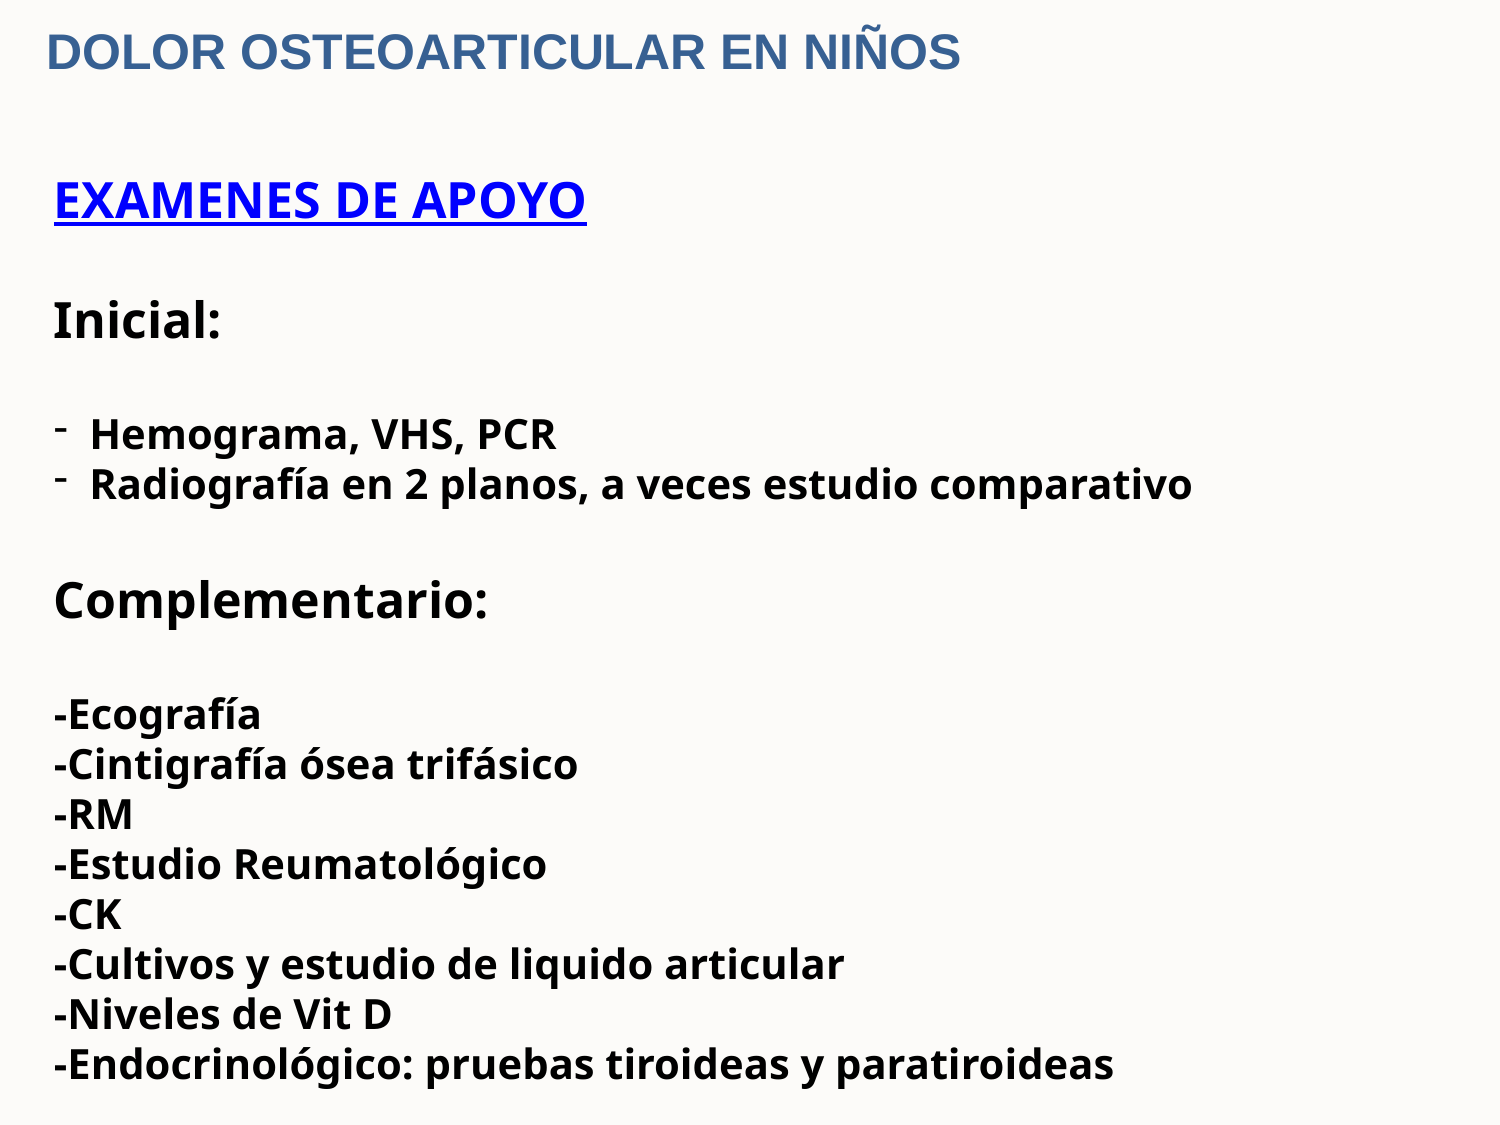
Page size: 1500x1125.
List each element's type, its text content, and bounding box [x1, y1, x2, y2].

text_box EXAMENES DE APOYO Inicial: Hemograma, VHS, PCR Radiografía en 2 planos, a veces estudio comparativo Complementario: -Ecografía -Cintigrafía ósea trifásico -RM -Estudio Reumatológico -CK -Cultivos y estudio de liquido articular -Niveles de Vit D -Endocrinológico: pruebas tiroideas y paratiroideas [39, 160, 1445, 1096]
text_box DOLOR OSTEOARTICULAR EN NIÑOS [29, 12, 991, 87]
